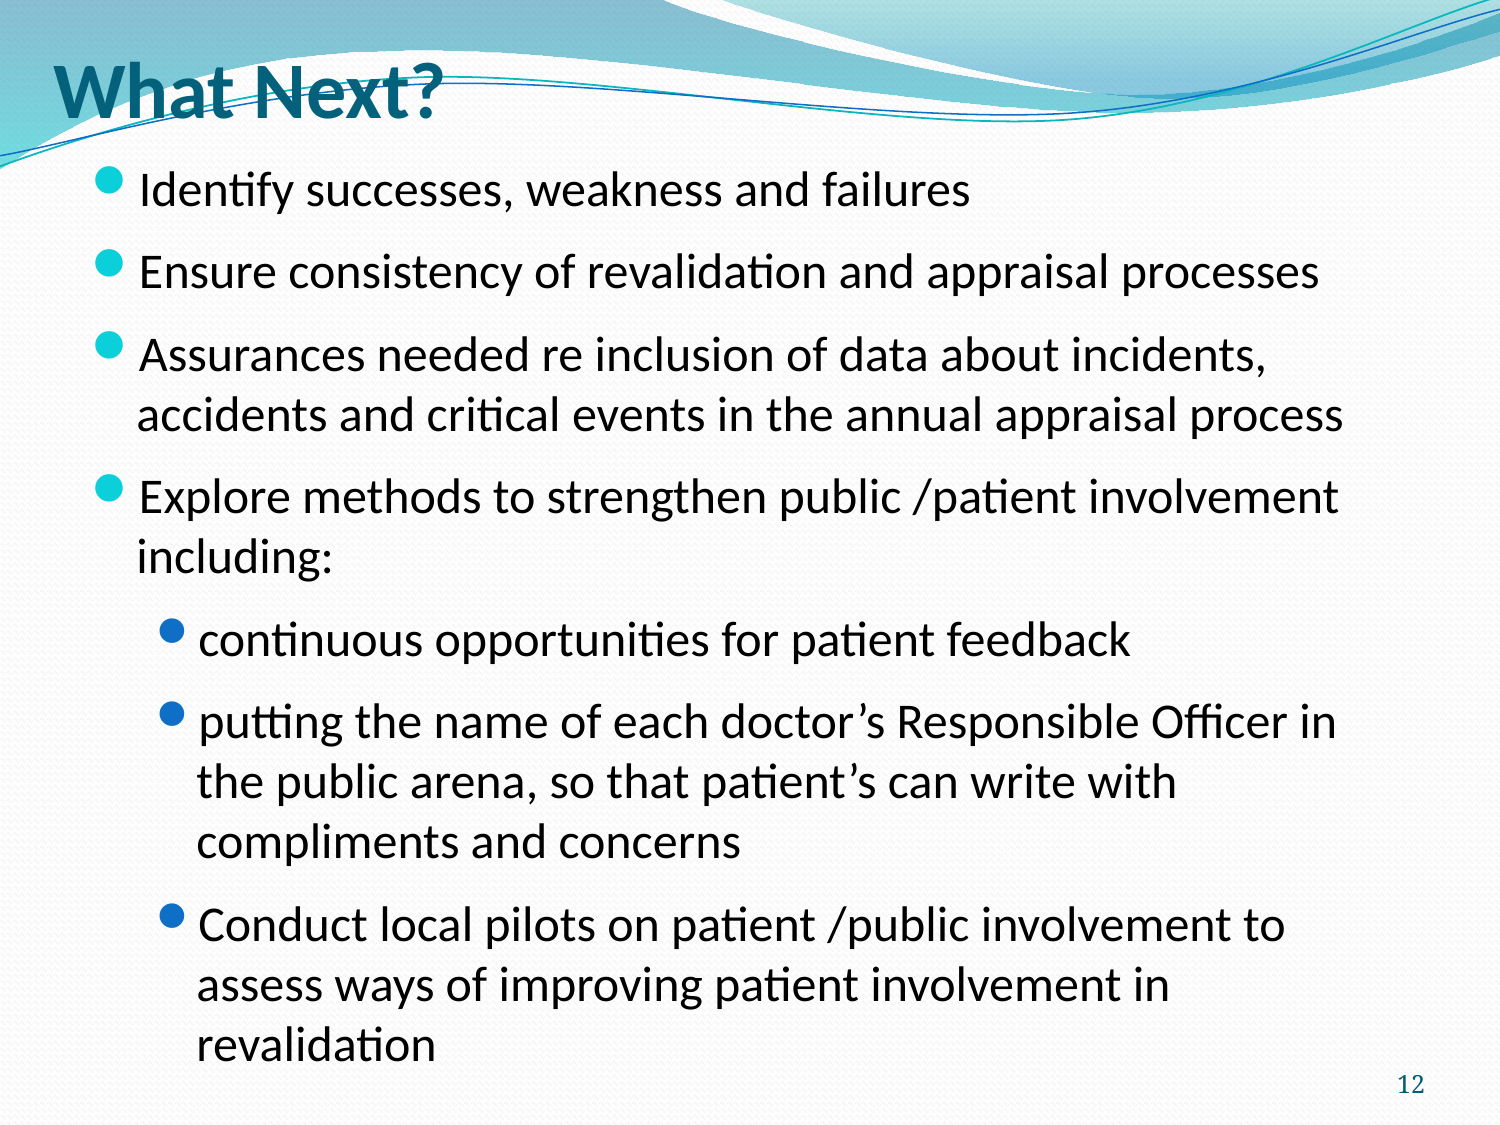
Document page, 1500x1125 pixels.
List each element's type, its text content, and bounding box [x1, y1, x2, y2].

list Identify successes, weakness and failures Ensure consistency of revalidation and appraisal processes Assurances needed re inclusion of data about incidents, accidents and critical events in the annual appraisal process Explore methods to strengthen public /patient involvement including: continuous opportunities for patient feedback putting the name of each doctor’s Responsible Officer in the public arena, so that patient’s can write with compliments and concerns Conduct local pilots on patient /public involvement to assess ways of improving patient involvement in revalidation [76, 149, 1427, 1106]
title What Next? [53, 30, 1459, 135]
slide_number 12 [1299, 1042, 1425, 1103]
